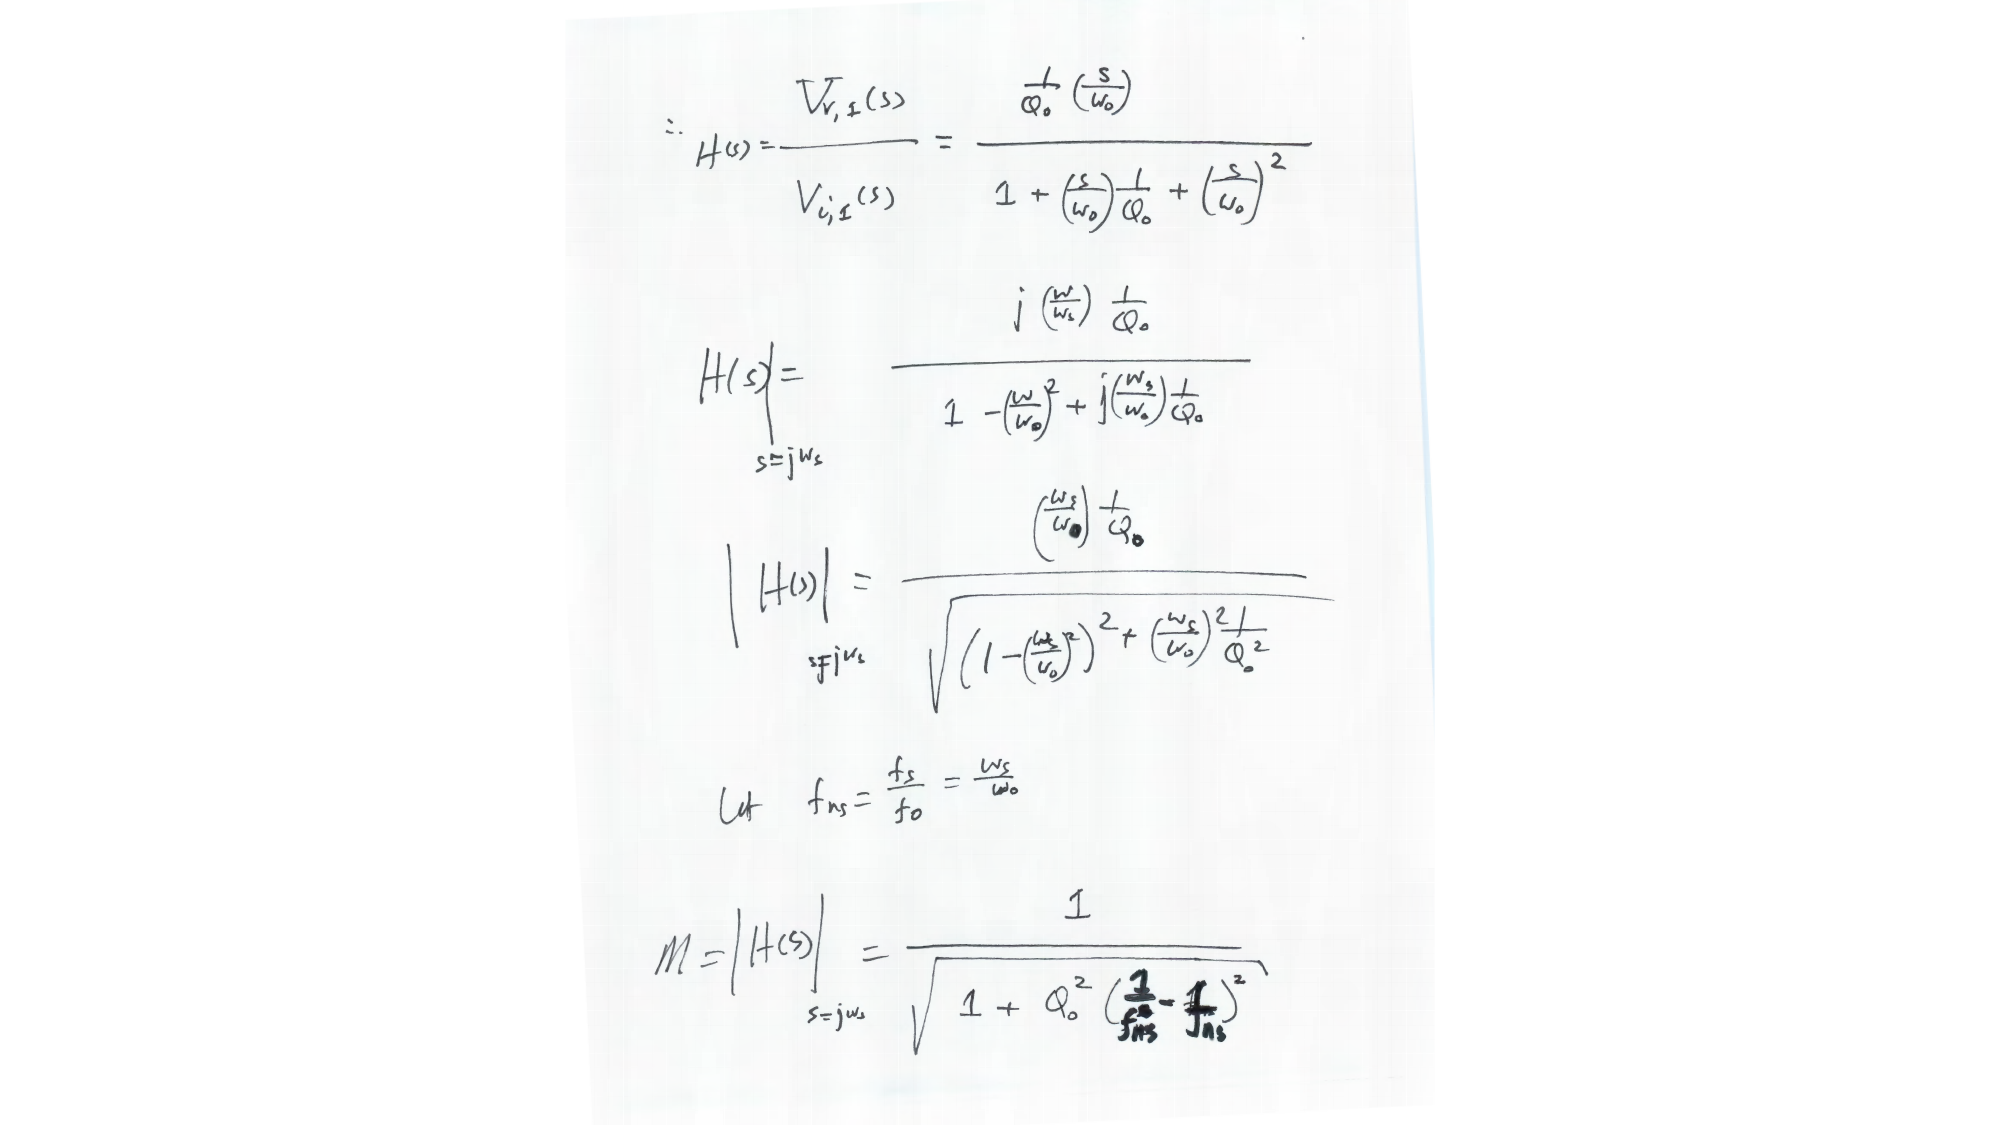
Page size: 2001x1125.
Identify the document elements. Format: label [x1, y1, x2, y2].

text_box [1113, 974, 1216, 1040]
text_box [565, 0, 1435, 1125]
text_box [1121, 975, 1235, 1064]
text_box [805, 657, 830, 674]
